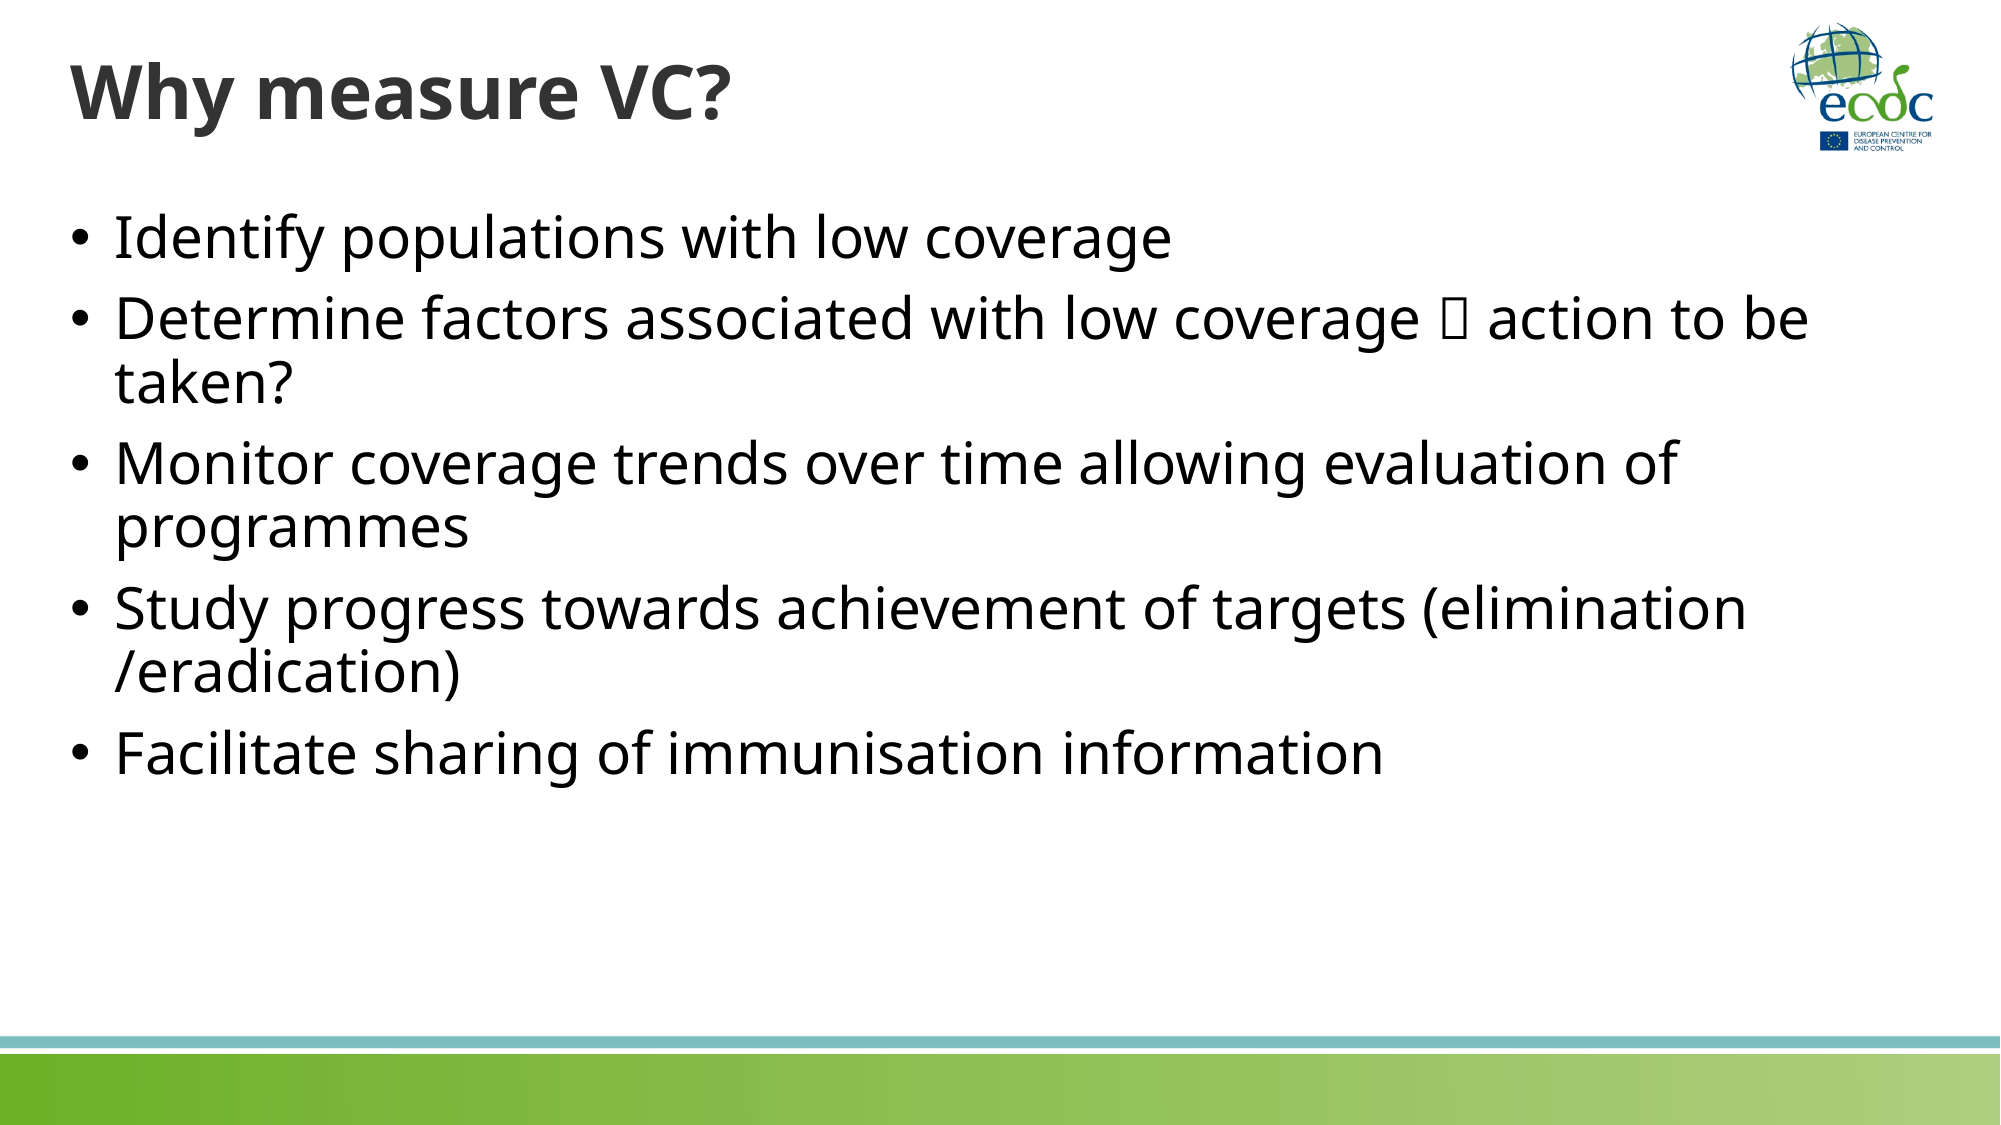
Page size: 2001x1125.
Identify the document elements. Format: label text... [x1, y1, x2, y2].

title Why measure VC? [70, 54, 1764, 186]
list Identify populations with low coverage Determine factors associated with low coverage  action to be taken? Monitor coverage trends over time allowing evaluation of programmes Study progress towards achievement of targets (elimination /eradication) Facilitate sharing of immunisation information [70, 207, 1936, 1025]
picture [0, 0, 2000, 1125]
